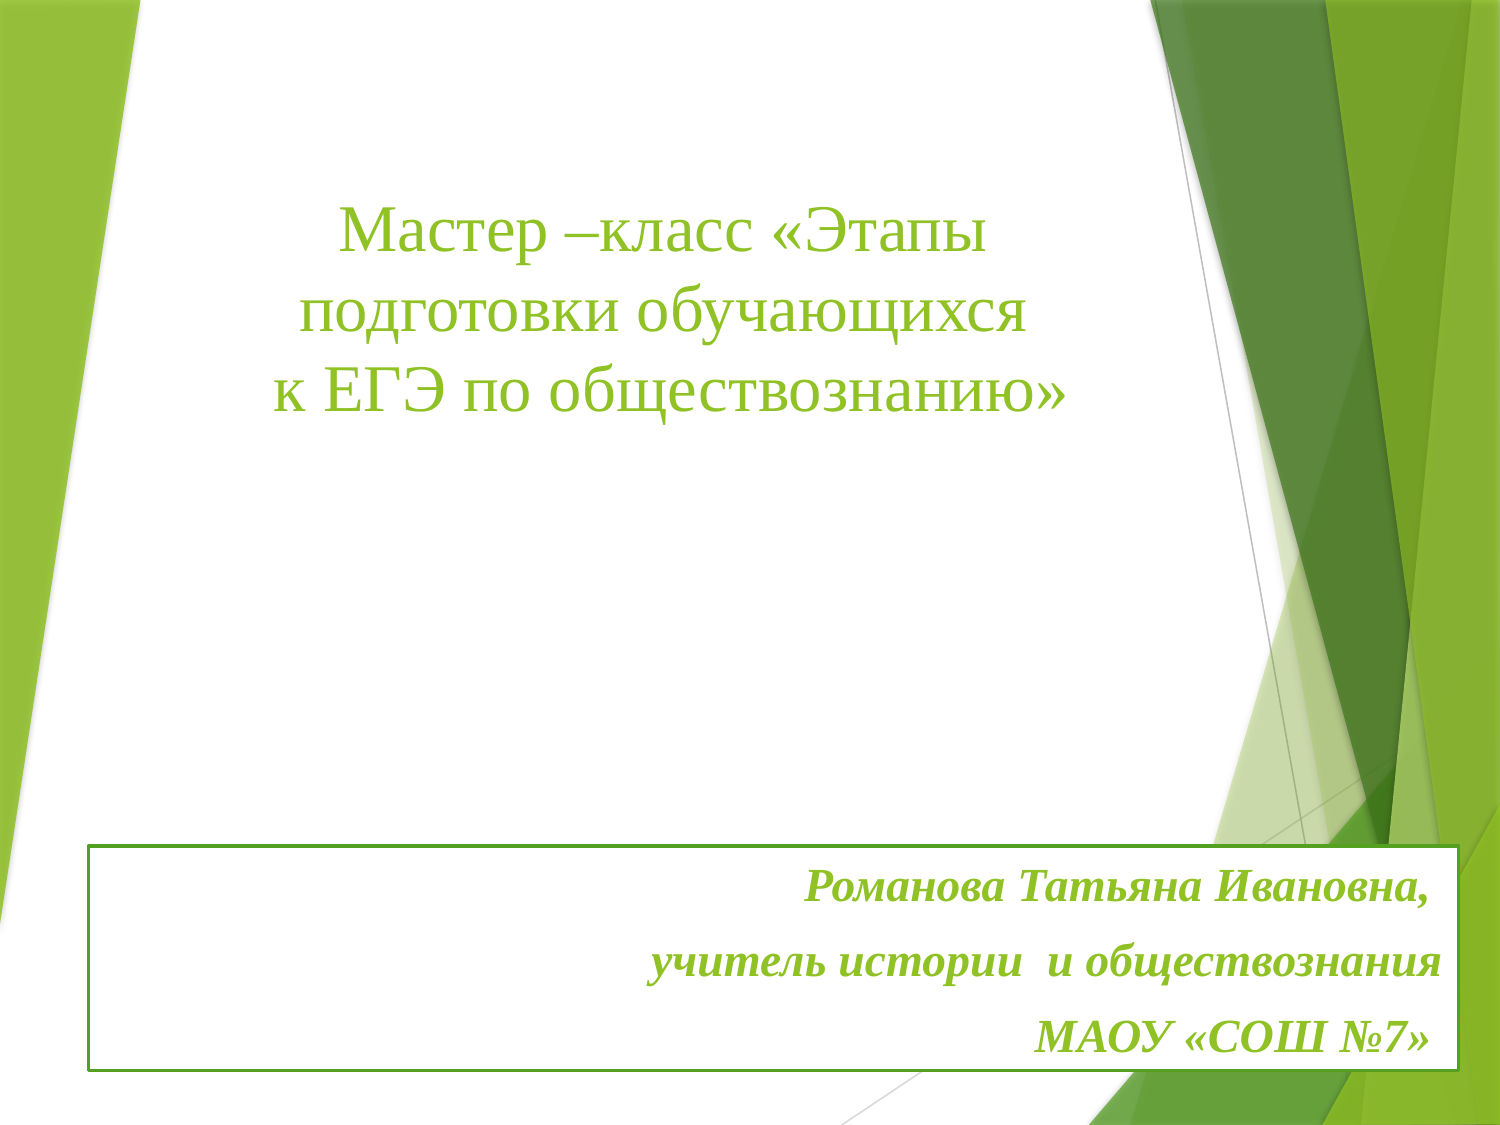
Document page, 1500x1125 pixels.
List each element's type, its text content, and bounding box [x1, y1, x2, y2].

title Мастер –класс «Этапы подготовки обучающихся к ЕГЭ по обществознанию» [185, 208, 1142, 433]
subtitle Романова Татьяна Ивановна, учитель истории и обществознания МАОУ «СОШ №7» [87, 844, 1460, 1072]
